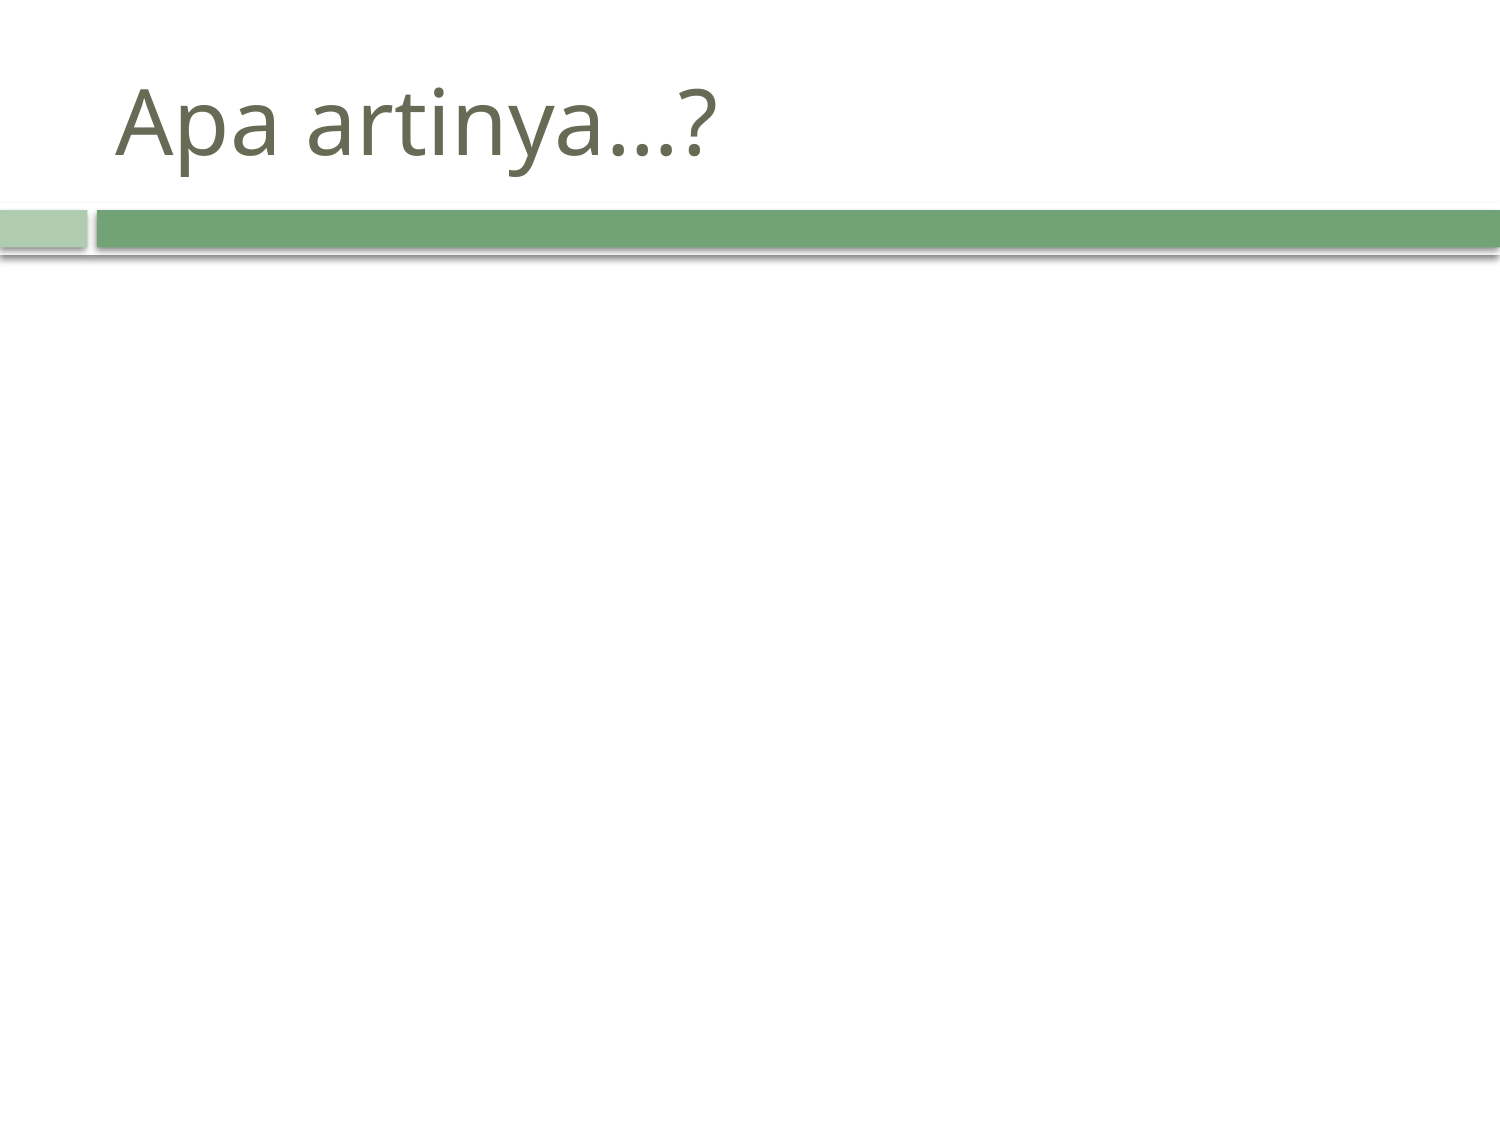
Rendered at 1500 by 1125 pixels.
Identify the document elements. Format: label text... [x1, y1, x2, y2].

title Apa artinya…? [100, 37, 1438, 200]
